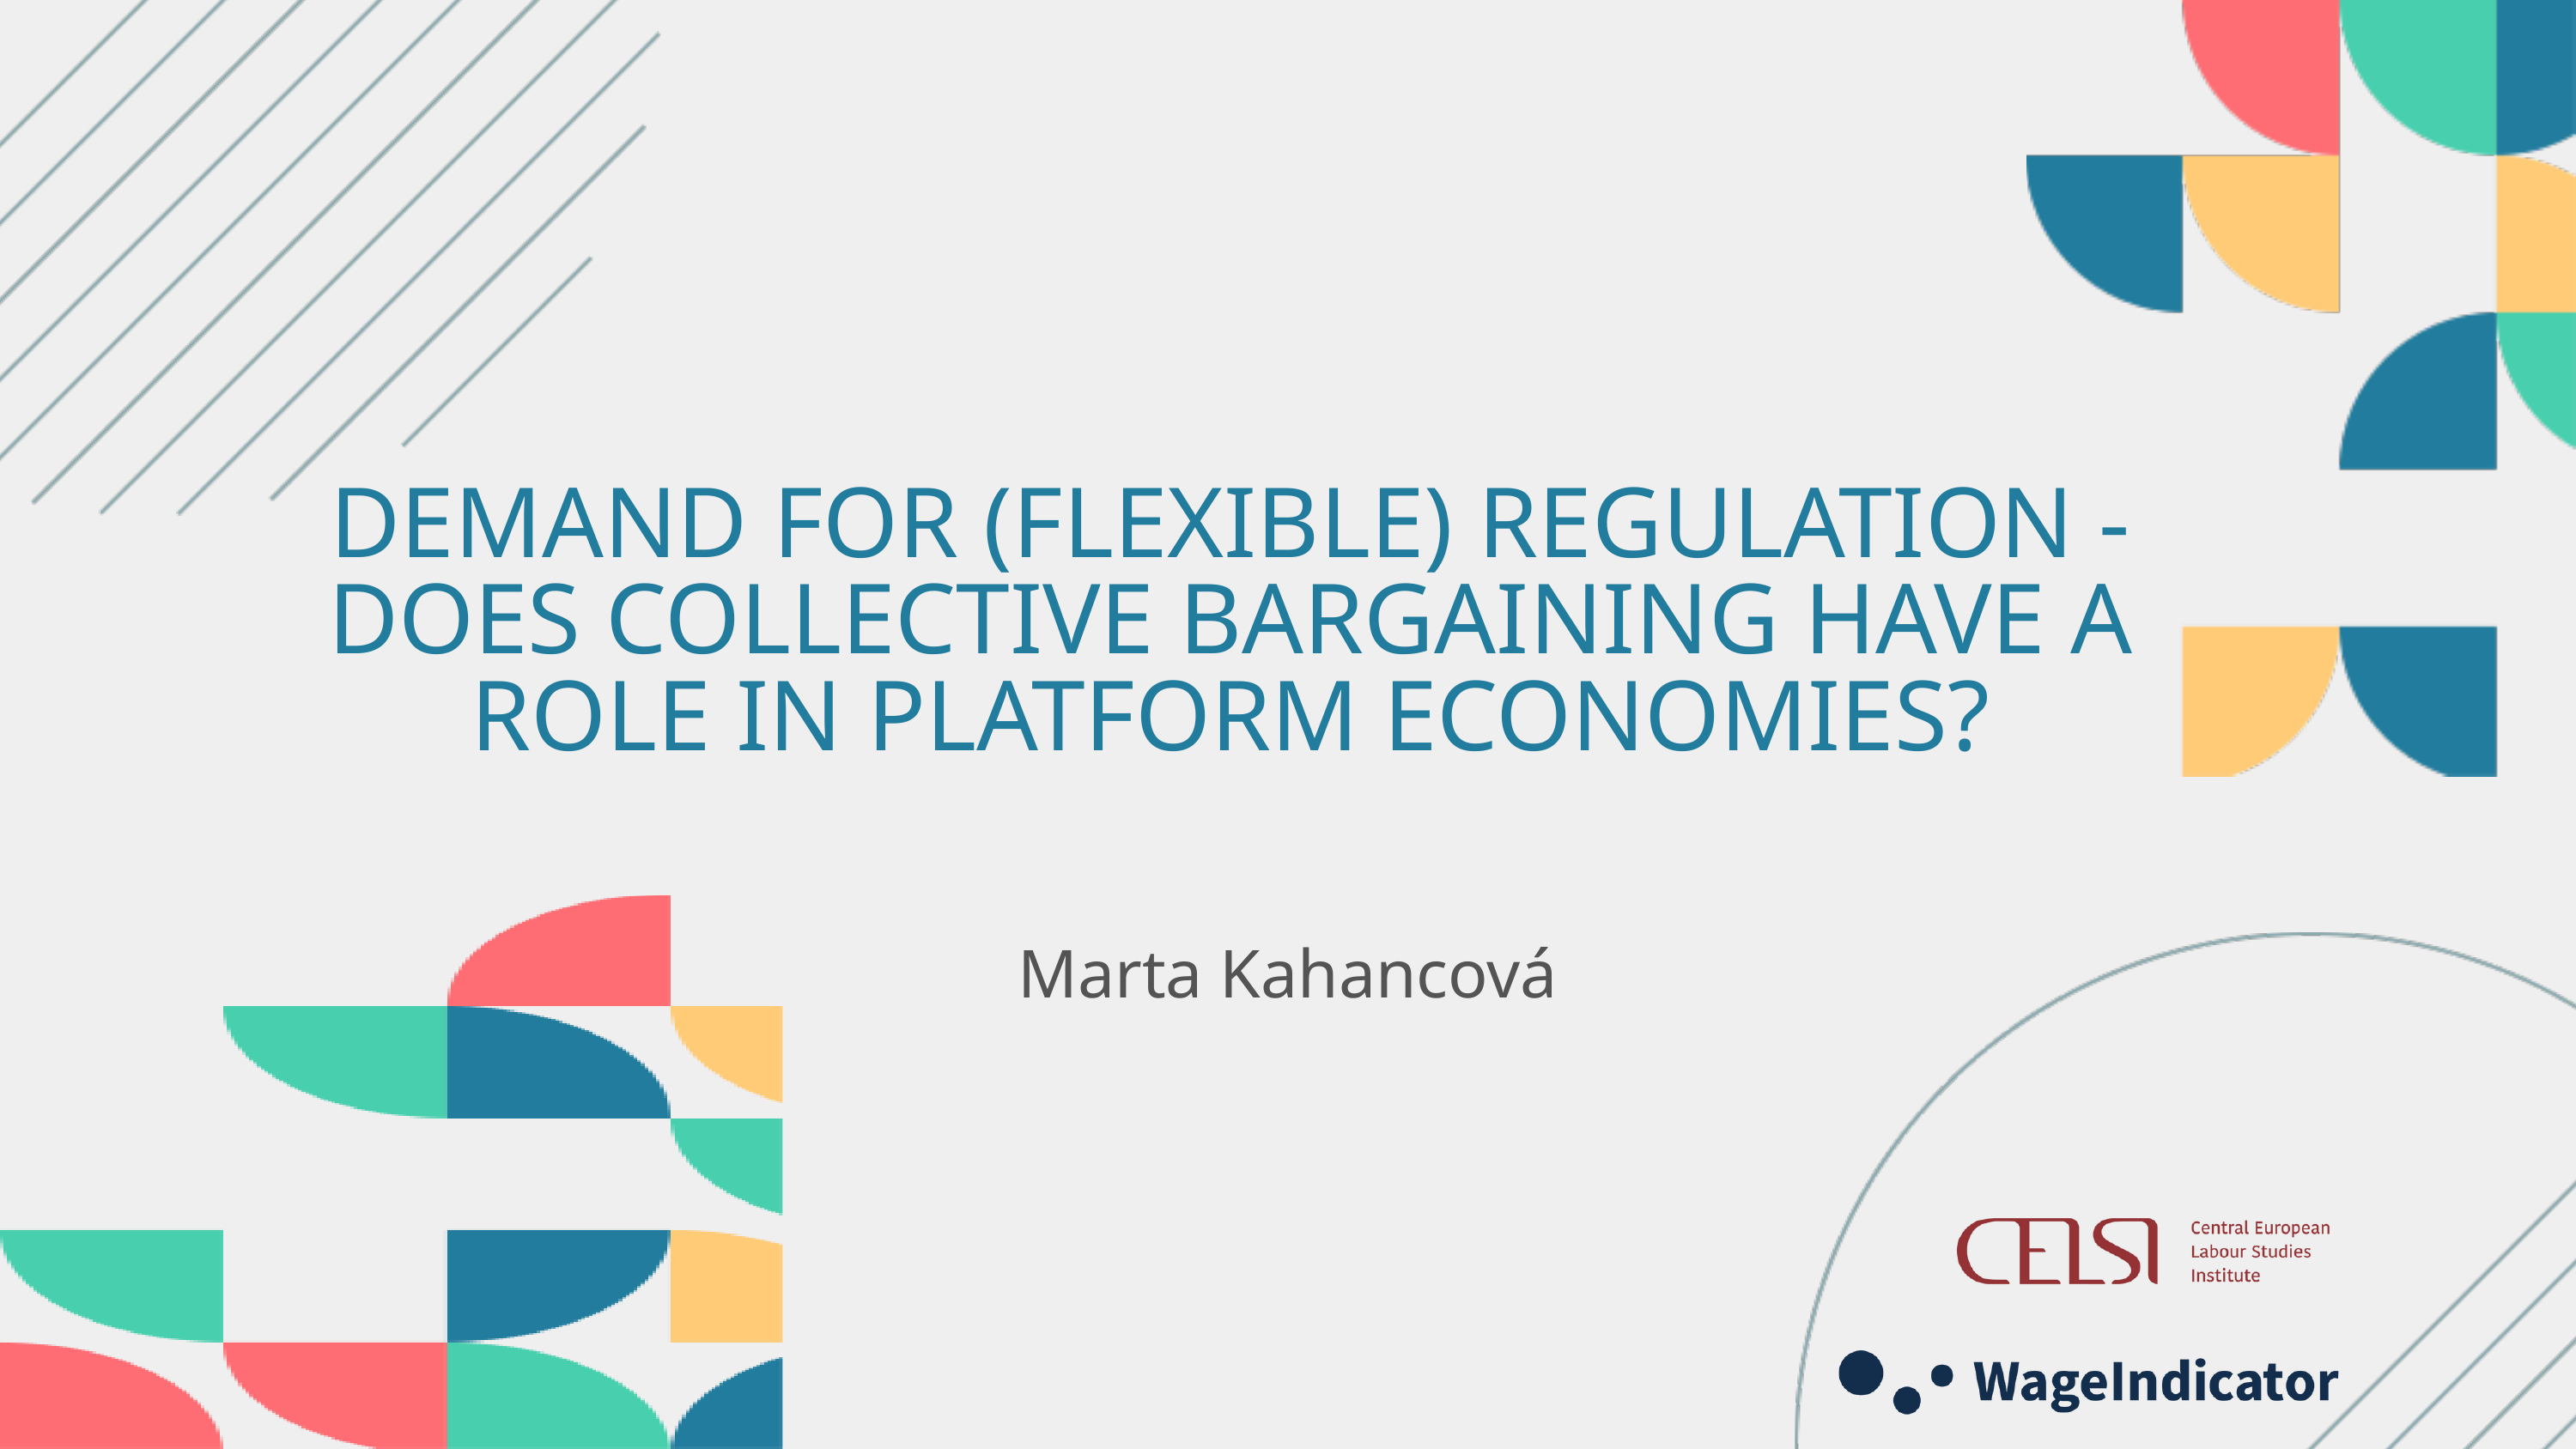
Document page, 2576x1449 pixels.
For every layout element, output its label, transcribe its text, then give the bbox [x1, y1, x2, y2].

text_box [2026, 0, 2576, 778]
text_box Marta Kahancová [896, 937, 1680, 1011]
text_box DEMAND FOR (FLEXIBLE) REGULATION - DOES COLLECTIVE BARGAINING HAVE A ROLE IN PLATFORM ECONOMIES? [313, 480, 2026, 770]
text_box [1950, 1198, 2339, 1304]
text_box [1838, 1350, 2339, 1418]
text_box [0, 895, 783, 1449]
text_box [0, 0, 661, 516]
text_box [1795, 932, 2576, 1449]
